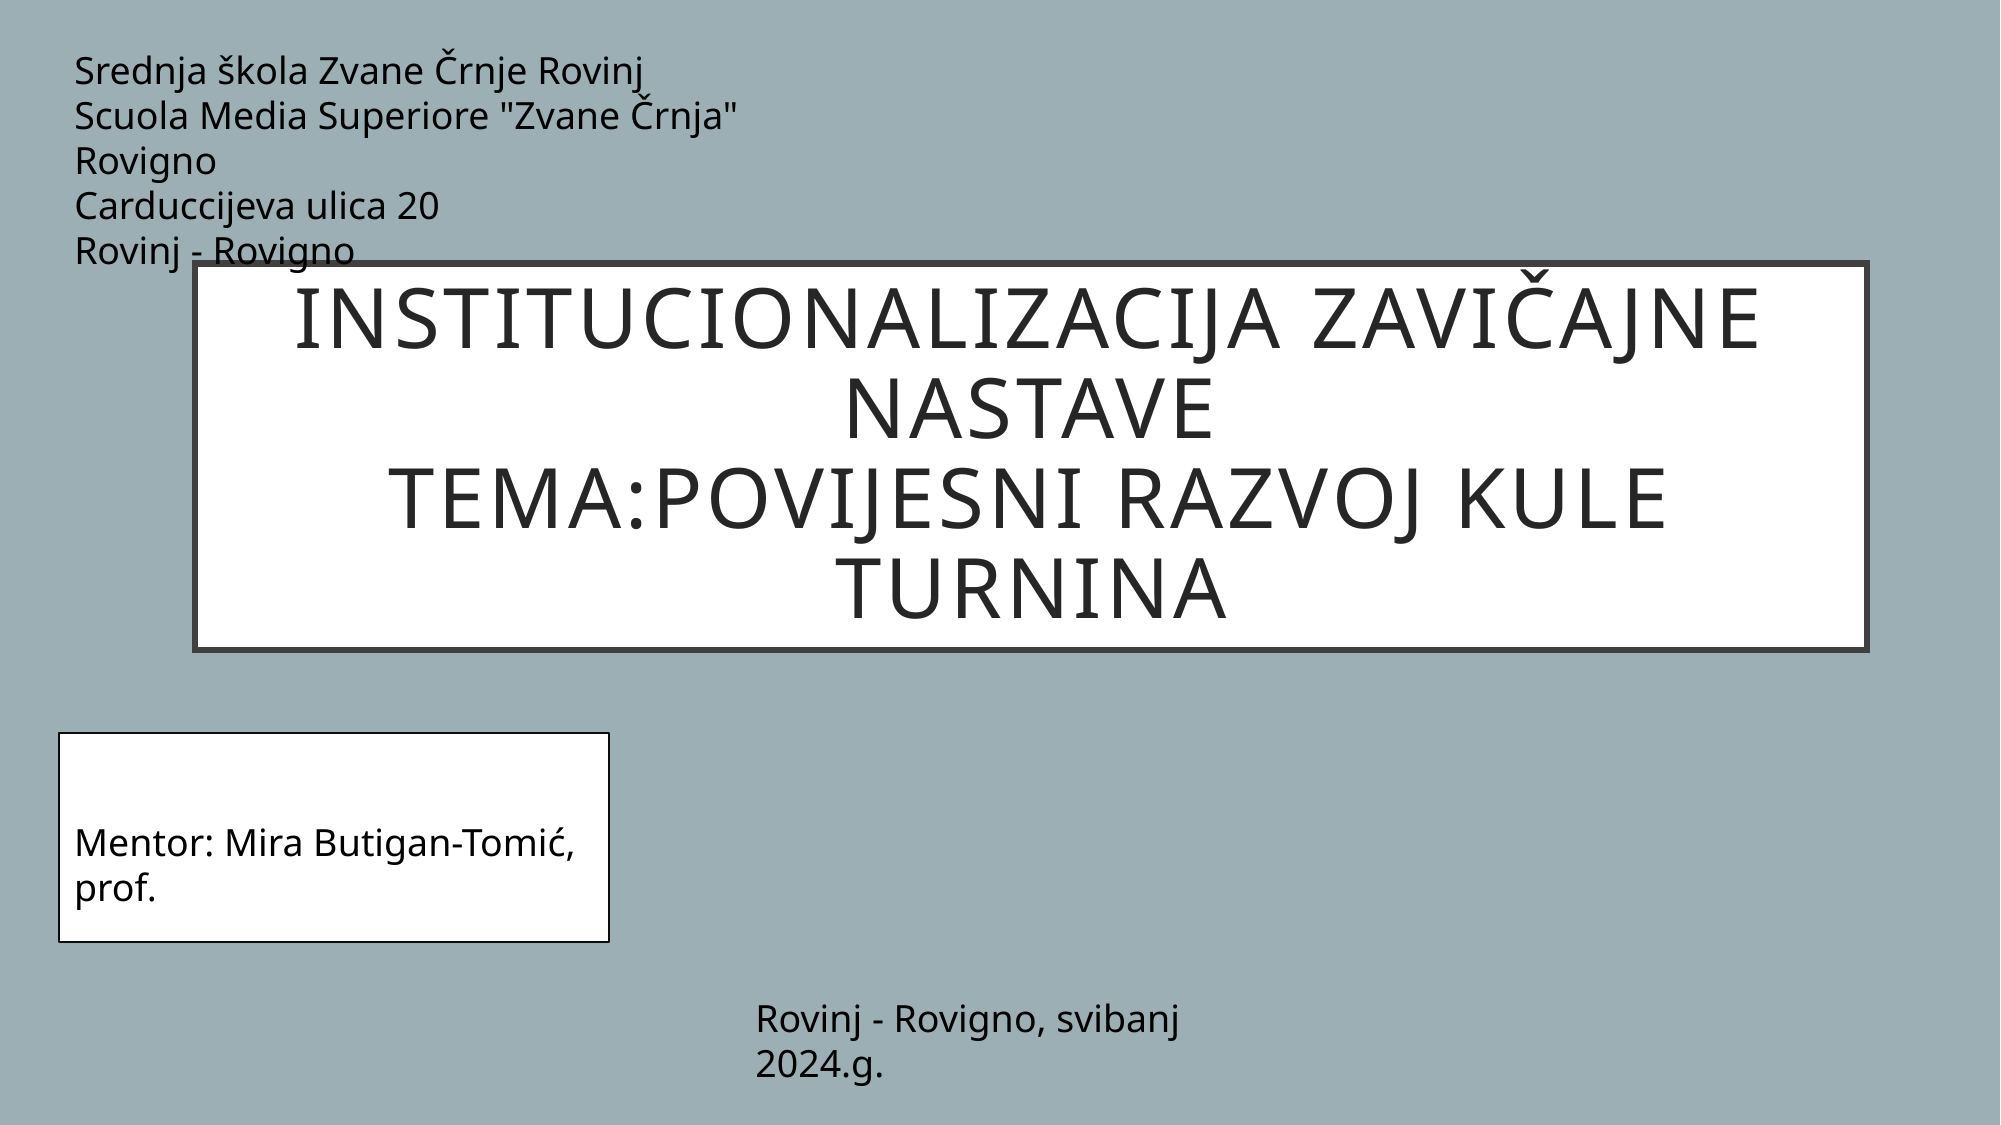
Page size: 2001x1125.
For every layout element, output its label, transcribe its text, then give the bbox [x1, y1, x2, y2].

text_box Srednja škola Zvane Črnje Rovinj Scuola Media Superiore "Zvane Črnja" Rovigno Carduccijeva ulica 20 Rovinj - Rovigno [59, 39, 848, 280]
text_box Rovinj - Rovigno, svibanj 2024.g. [740, 987, 1309, 1093]
text_box [58, 732, 610, 943]
title Institucionalizacija zavičajne nastave tema:povijesni razvoj kule turnina [192, 260, 1870, 653]
text_box Mentor: Mira Butigan-Tomić, prof. [59, 811, 653, 917]
